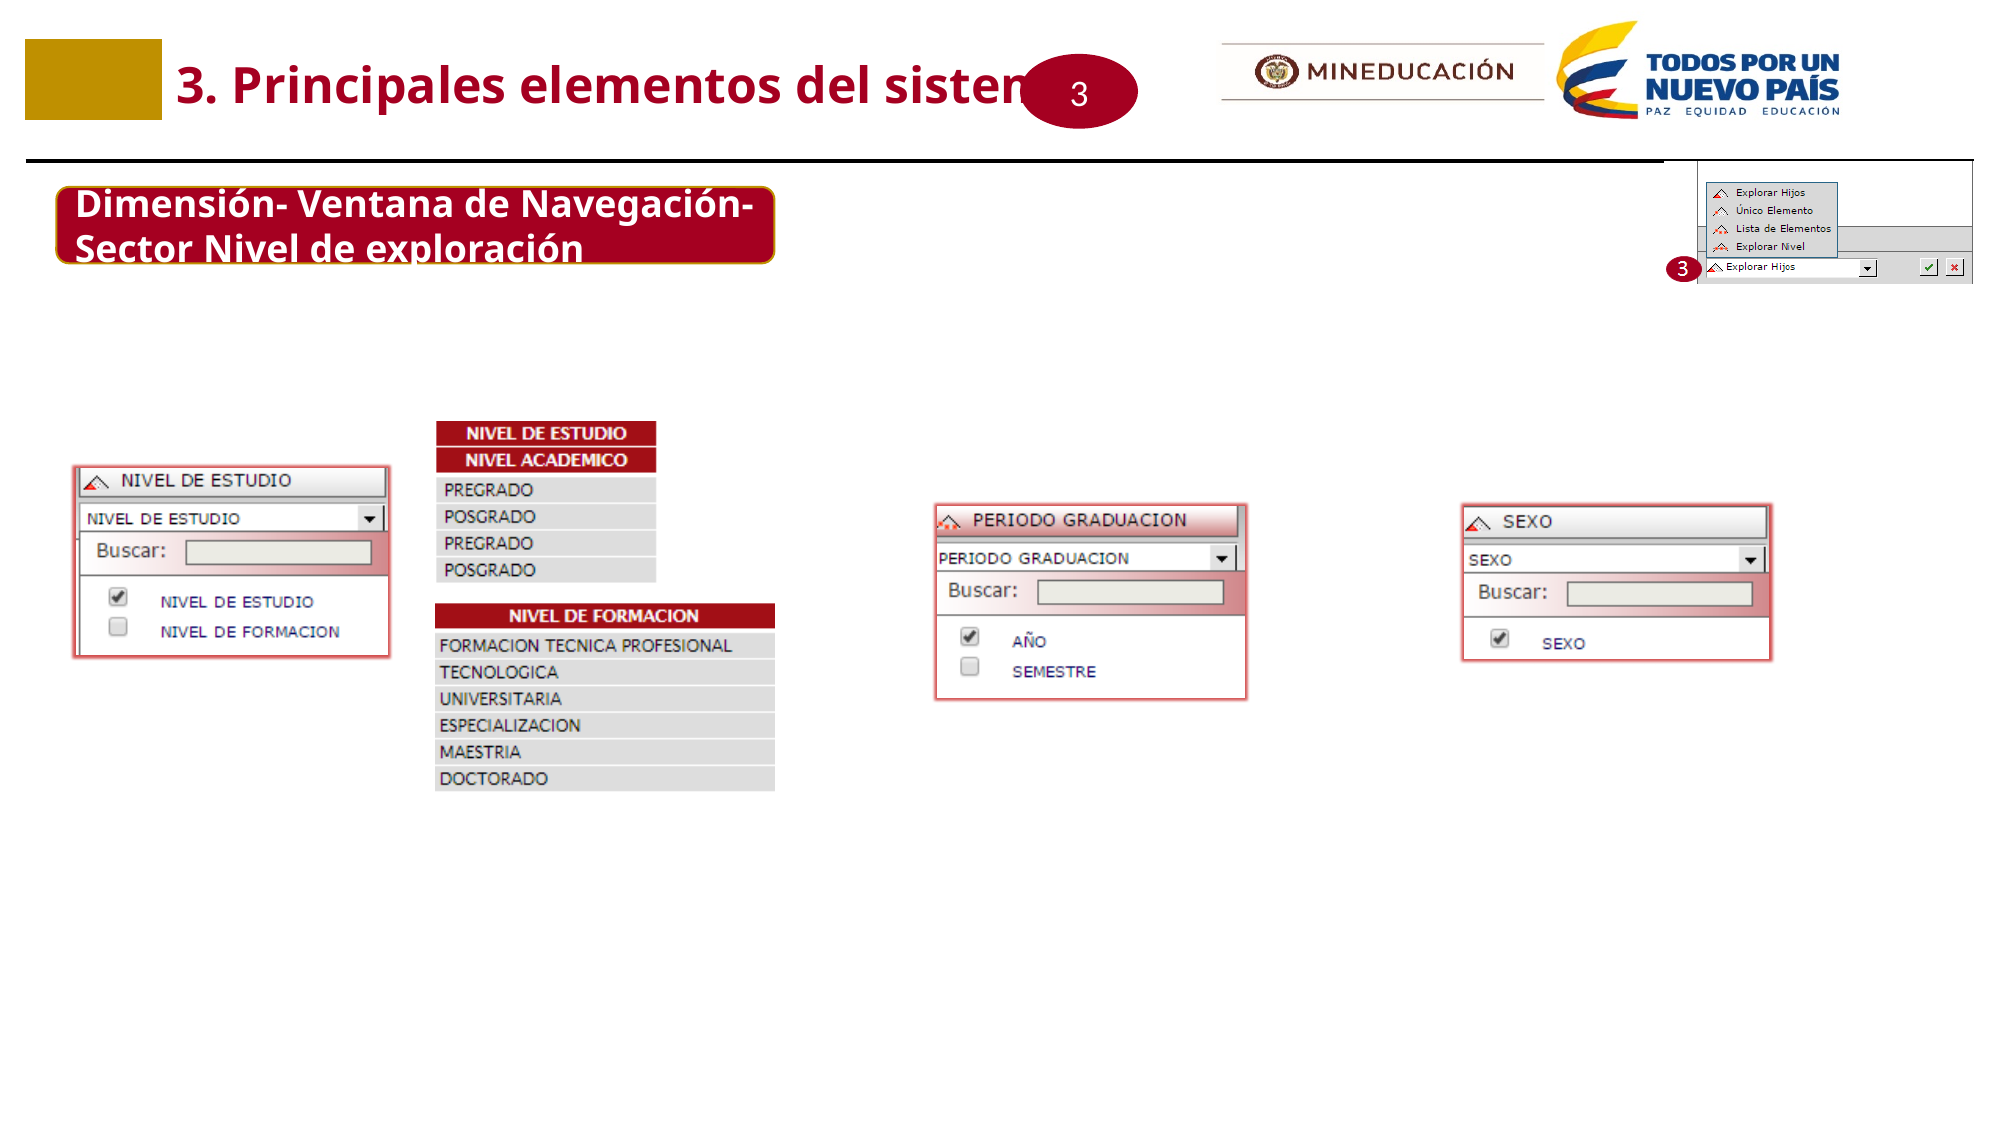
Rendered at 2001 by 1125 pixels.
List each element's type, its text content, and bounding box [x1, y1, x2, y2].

picture [1215, 9, 1854, 135]
picture [1664, 161, 1975, 289]
text_box Dimensión- Ventana de Navegación-Sector Nivel de exploración [55, 185, 776, 265]
text_box [25, 39, 162, 120]
picture [76, 468, 388, 655]
picture [435, 602, 775, 793]
picture [435, 420, 658, 586]
picture [1464, 506, 1770, 659]
title 3. Principales elementos del sistema [161, 29, 1154, 145]
picture [937, 506, 1245, 698]
text_box 3 [1019, 53, 1139, 129]
